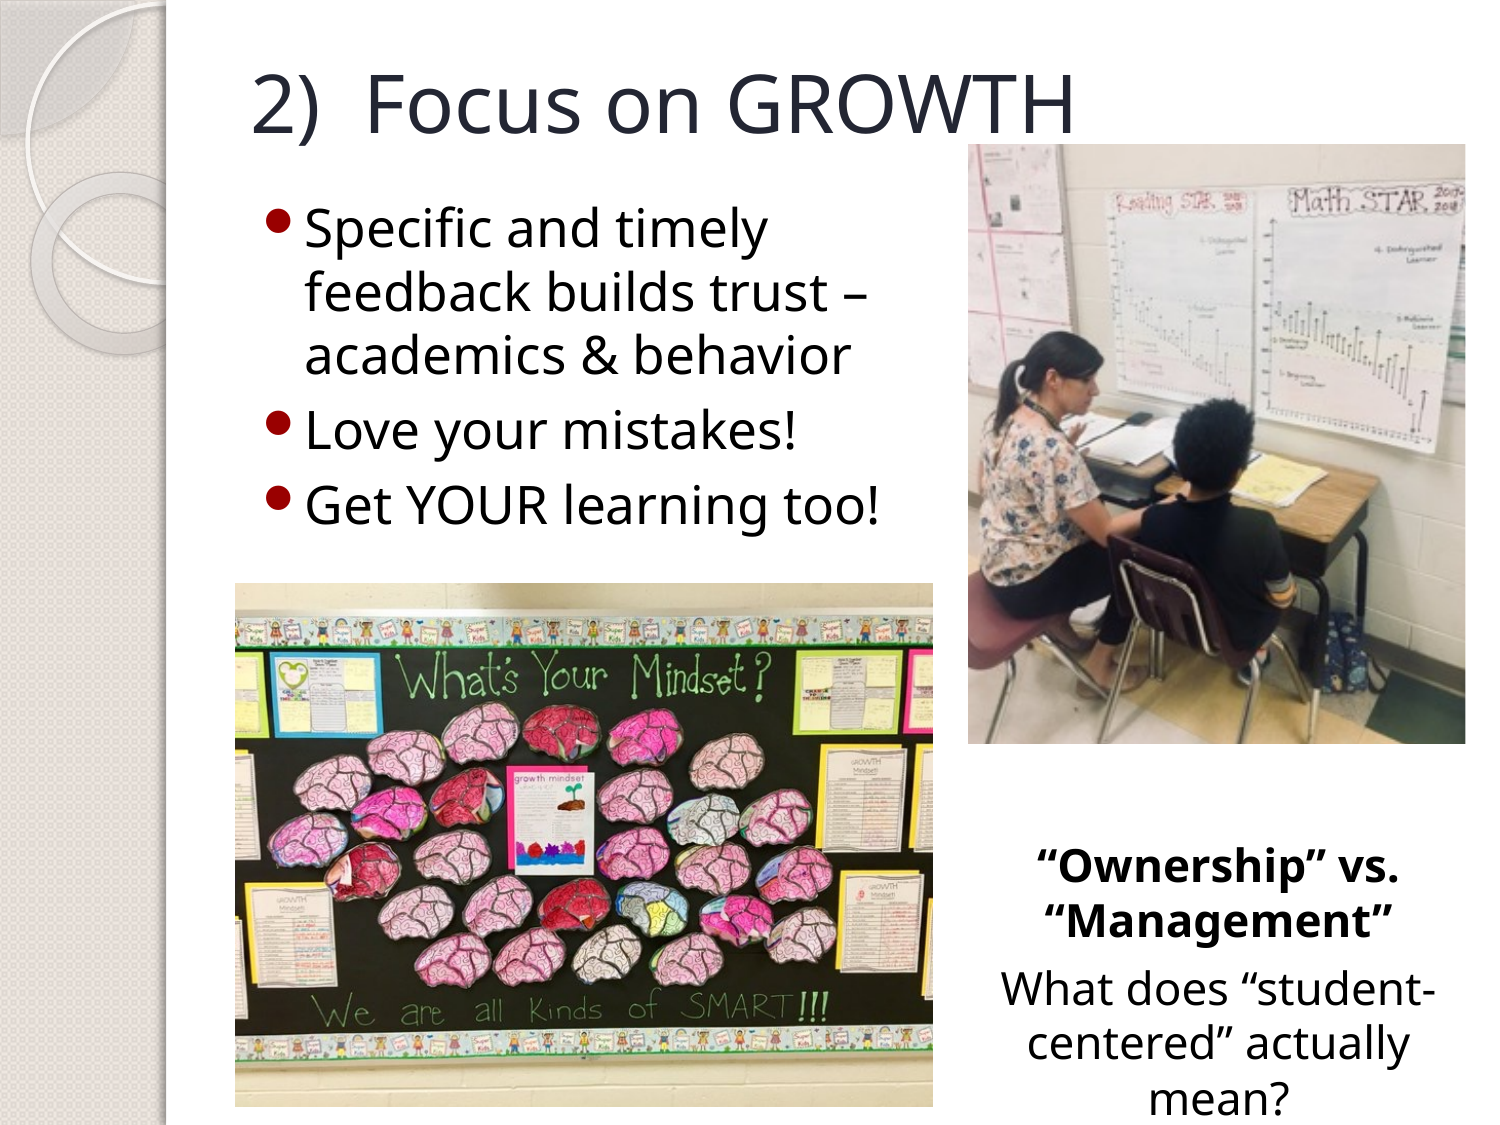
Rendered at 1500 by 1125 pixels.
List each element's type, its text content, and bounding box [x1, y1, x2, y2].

list Specific and timely feedback builds trust – academics & behavior Love your mistakes! Get YOUR learning too! [235, 187, 933, 581]
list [967, 144, 1466, 744]
title 2) Focus on GROWTH [235, 45, 1466, 233]
picture [235, 583, 934, 1107]
text_box “Ownership” vs. “Management” What does “student-centered” actually mean? [971, 829, 1466, 1125]
